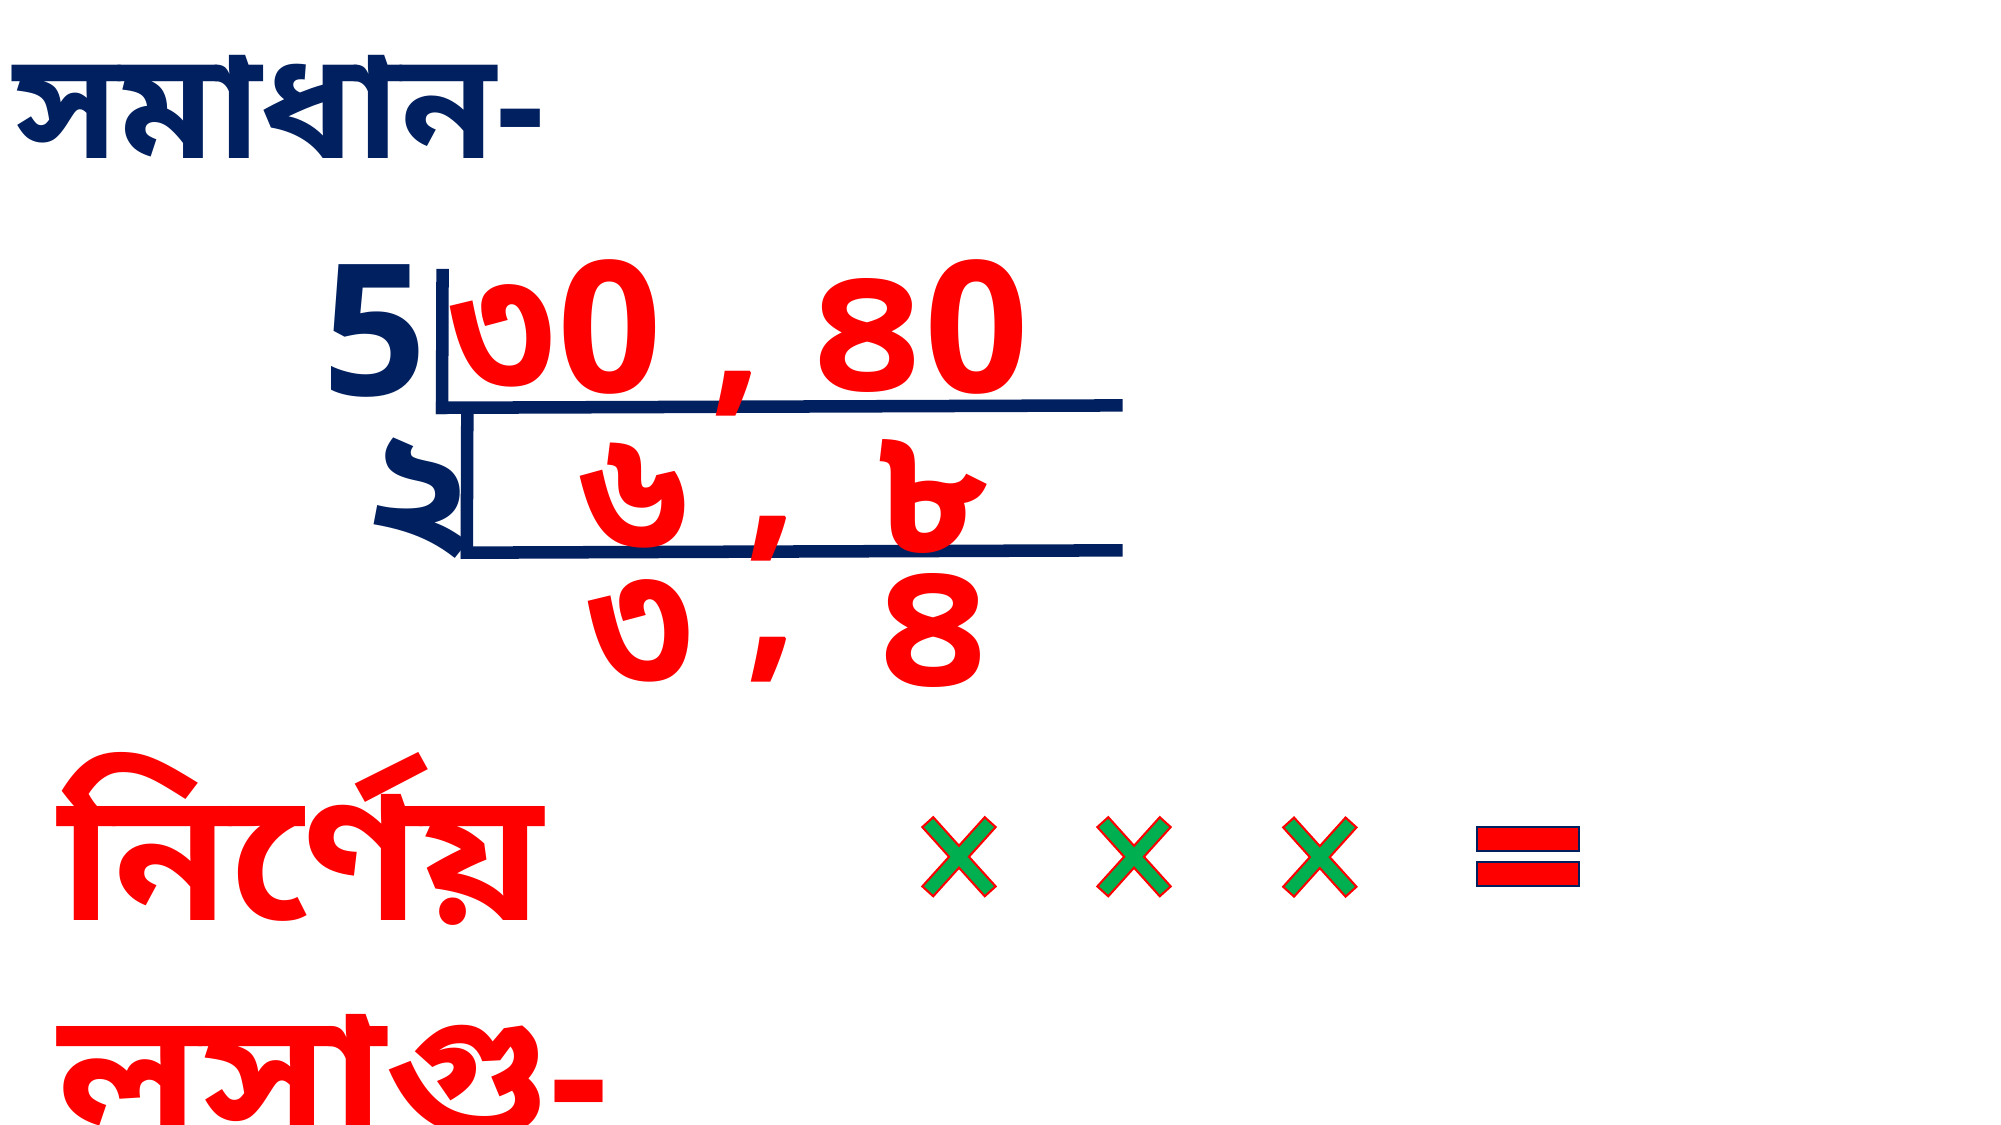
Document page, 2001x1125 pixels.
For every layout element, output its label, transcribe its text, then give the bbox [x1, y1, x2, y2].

text_box [920, 815, 998, 898]
text_box ৬ [561, 559, 568, 818]
text_box [1476, 826, 1580, 852]
text_box [1476, 861, 1580, 887]
text_box [1095, 815, 1173, 898]
text_box ৩0 , ৪0 [420, 202, 1101, 437]
text_box নির্ণেয় লসাগু- [44, 729, 842, 1125]
text_box ৩ [568, 559, 619, 952]
text_box [1281, 816, 1358, 899]
text_box ৪ [861, 559, 912, 952]
text_box 5 [308, 204, 358, 659]
text_box সমাধান- [0, 1, 1247, 197]
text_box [435, 268, 1123, 415]
text_box , [731, 559, 782, 923]
text_box ২ [349, 363, 400, 729]
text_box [460, 415, 1123, 559]
